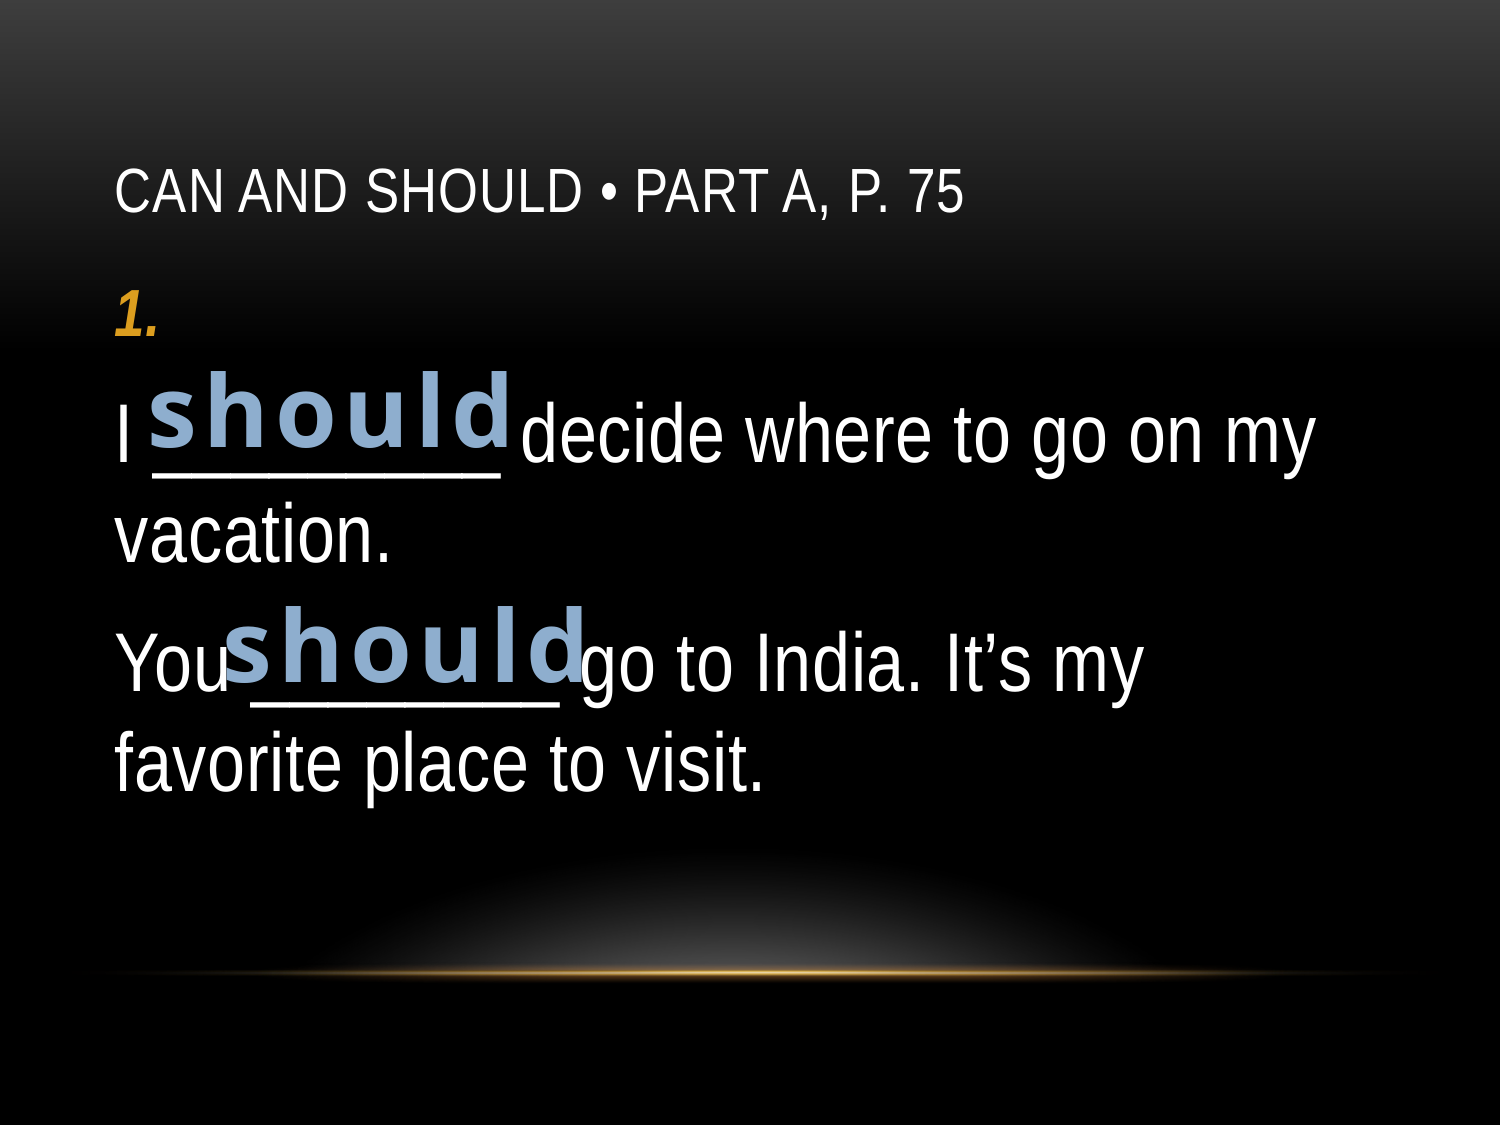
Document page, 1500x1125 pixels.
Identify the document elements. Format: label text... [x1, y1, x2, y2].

list 1. I _________ decide where to go on my vacation. You ________ go to India. It’s my favorite place to visit. [99, 262, 1400, 938]
picture [0, 0, 1500, 1125]
title Can and Should • Part A, p. 75 [99, 45, 1400, 233]
text_box should [207, 575, 606, 710]
text_box should [132, 340, 531, 476]
